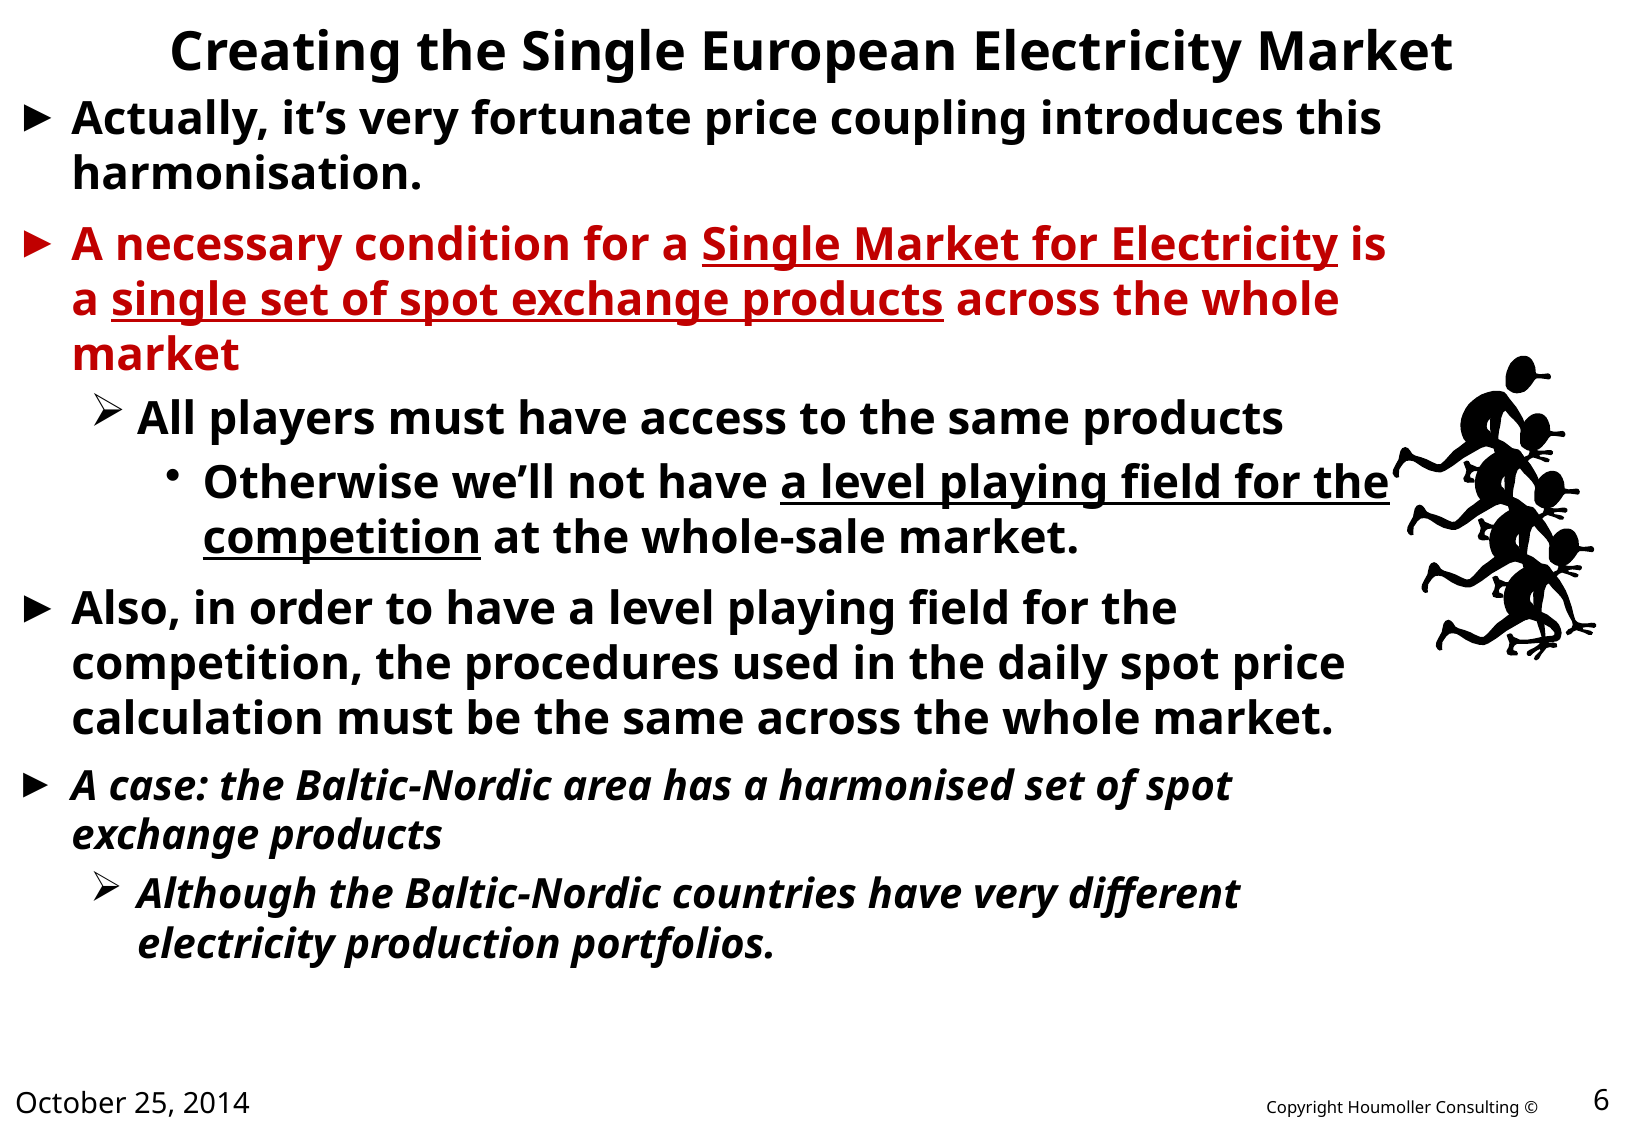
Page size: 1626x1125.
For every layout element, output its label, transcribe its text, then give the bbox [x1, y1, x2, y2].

title Creating the Single European Electricity Market [0, 0, 1625, 98]
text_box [1392, 355, 1597, 661]
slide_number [0, 1063, 339, 1125]
list Actually, it’s very fortunate price coupling introduces this harmonisation. A necessary condition for a Single Market for Electricity is a single set of spot exchange products across the whole market All players must have access to the same products Otherwise we’ll not have a level playing field for the competition at the whole-sale market. Also, in order to have a level playing field for the competition, the procedures used in the daily spot price calculation must be the same across the whole market. A case: the Baltic-Nordic area has a harmonised set of spot exchange products Although the Baltic-Nordic countries have very different electricity production portfolios. [0, 80, 1422, 1102]
slide_number 6 [1286, 1063, 1625, 1125]
